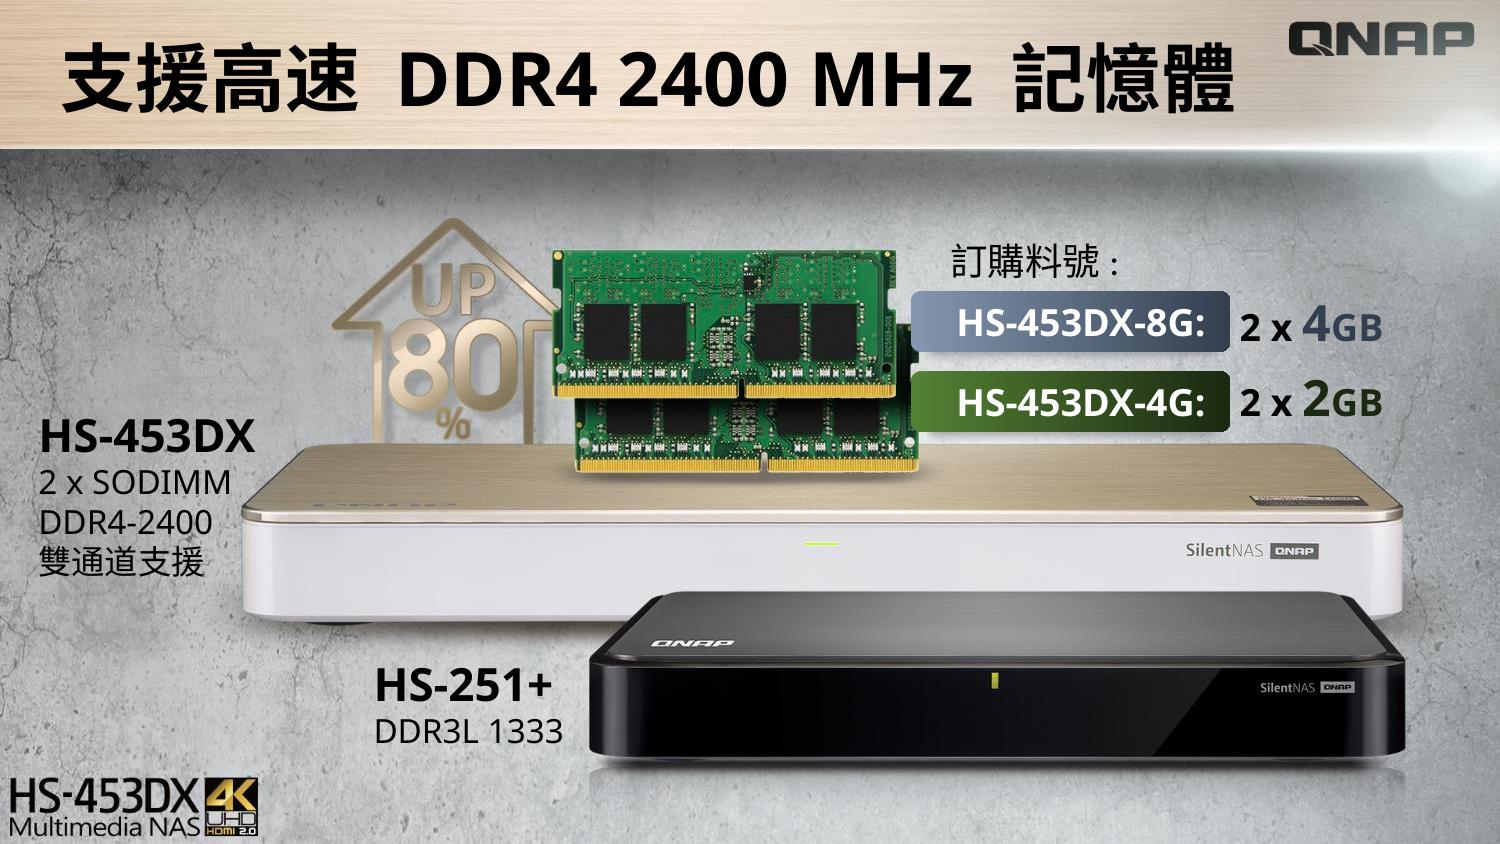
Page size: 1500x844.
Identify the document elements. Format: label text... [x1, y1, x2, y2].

text_box HS-251+ DDR3L 1333 [358, 648, 579, 758]
title 支援高速 DDR4 2400 MHz 記憶體 [45, 15, 1340, 150]
text_box 訂購料號: [935, 230, 1135, 291]
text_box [910, 291, 1231, 352]
picture [0, 0, 1500, 844]
text_box HS-453DX 2 x SODIMM DDR4-2400 雙通道支援 [23, 398, 271, 589]
text_box 2 x 4GB [1224, 283, 1399, 359]
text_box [910, 359, 1399, 435]
